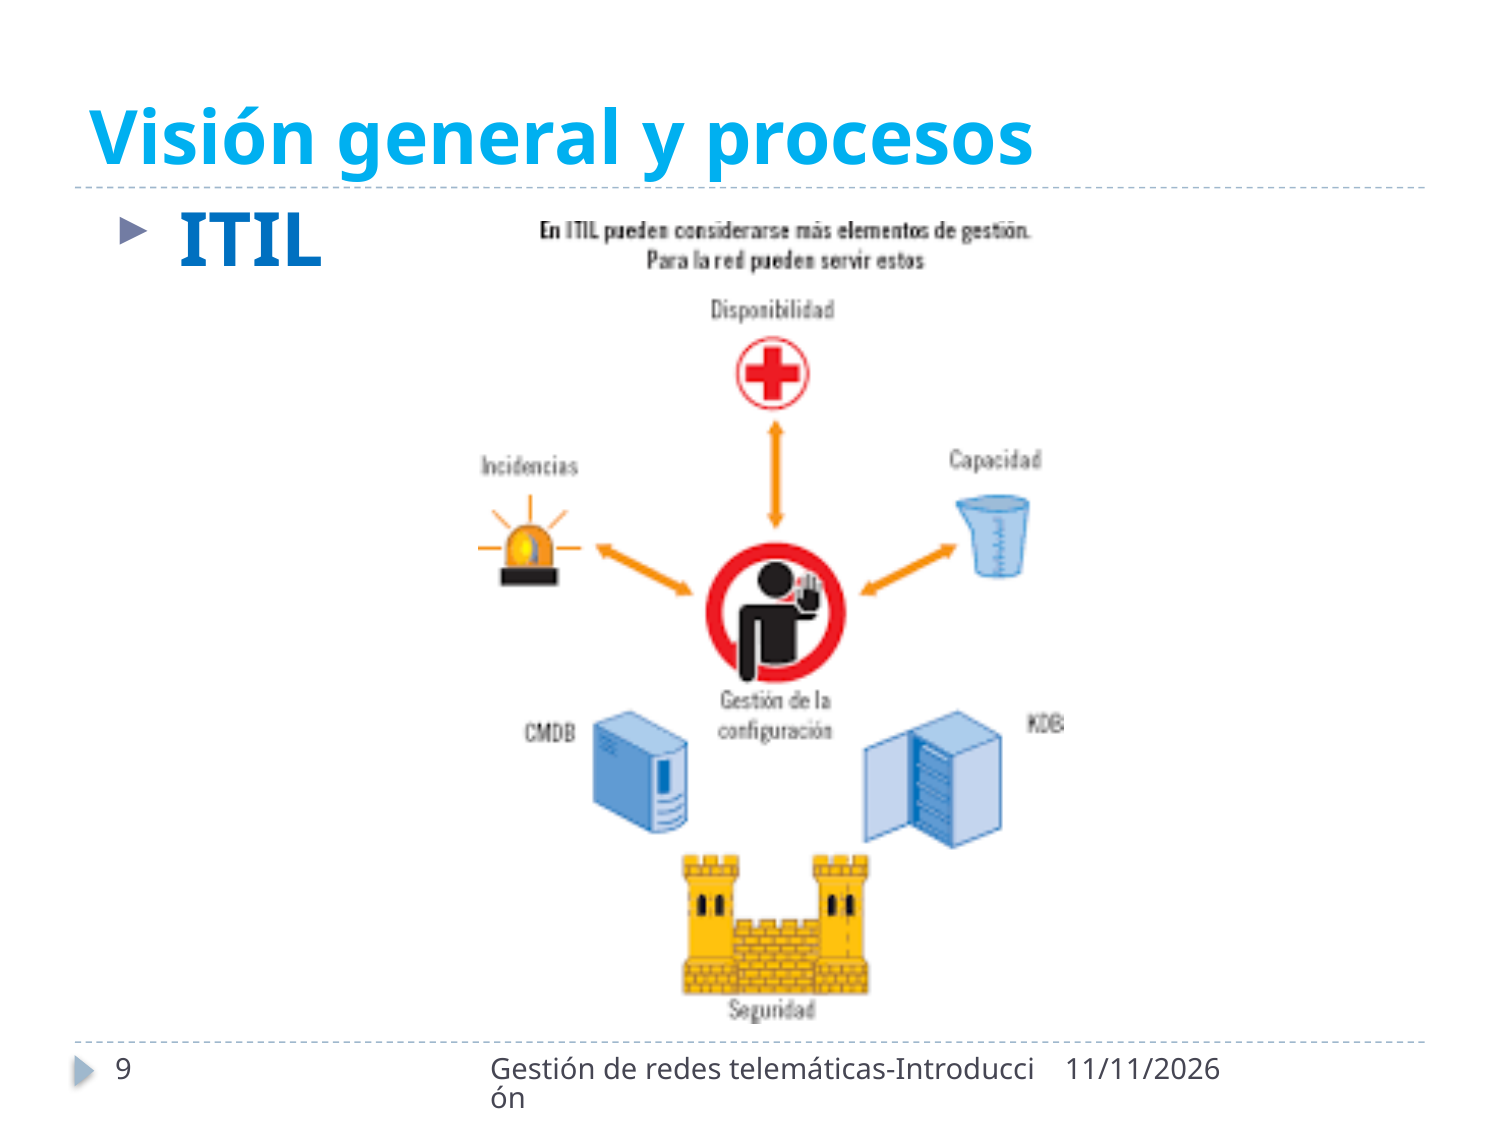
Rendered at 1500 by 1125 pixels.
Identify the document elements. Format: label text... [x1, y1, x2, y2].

picture [477, 221, 1064, 1024]
list ITIL [100, 184, 1376, 835]
title Visión general y procesos [75, 24, 1425, 188]
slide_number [1051, 1042, 1426, 1103]
footer Gestión de redes telemáticas-Introducción [475, 1042, 1051, 1103]
slide_number 9 [100, 1042, 426, 1103]
